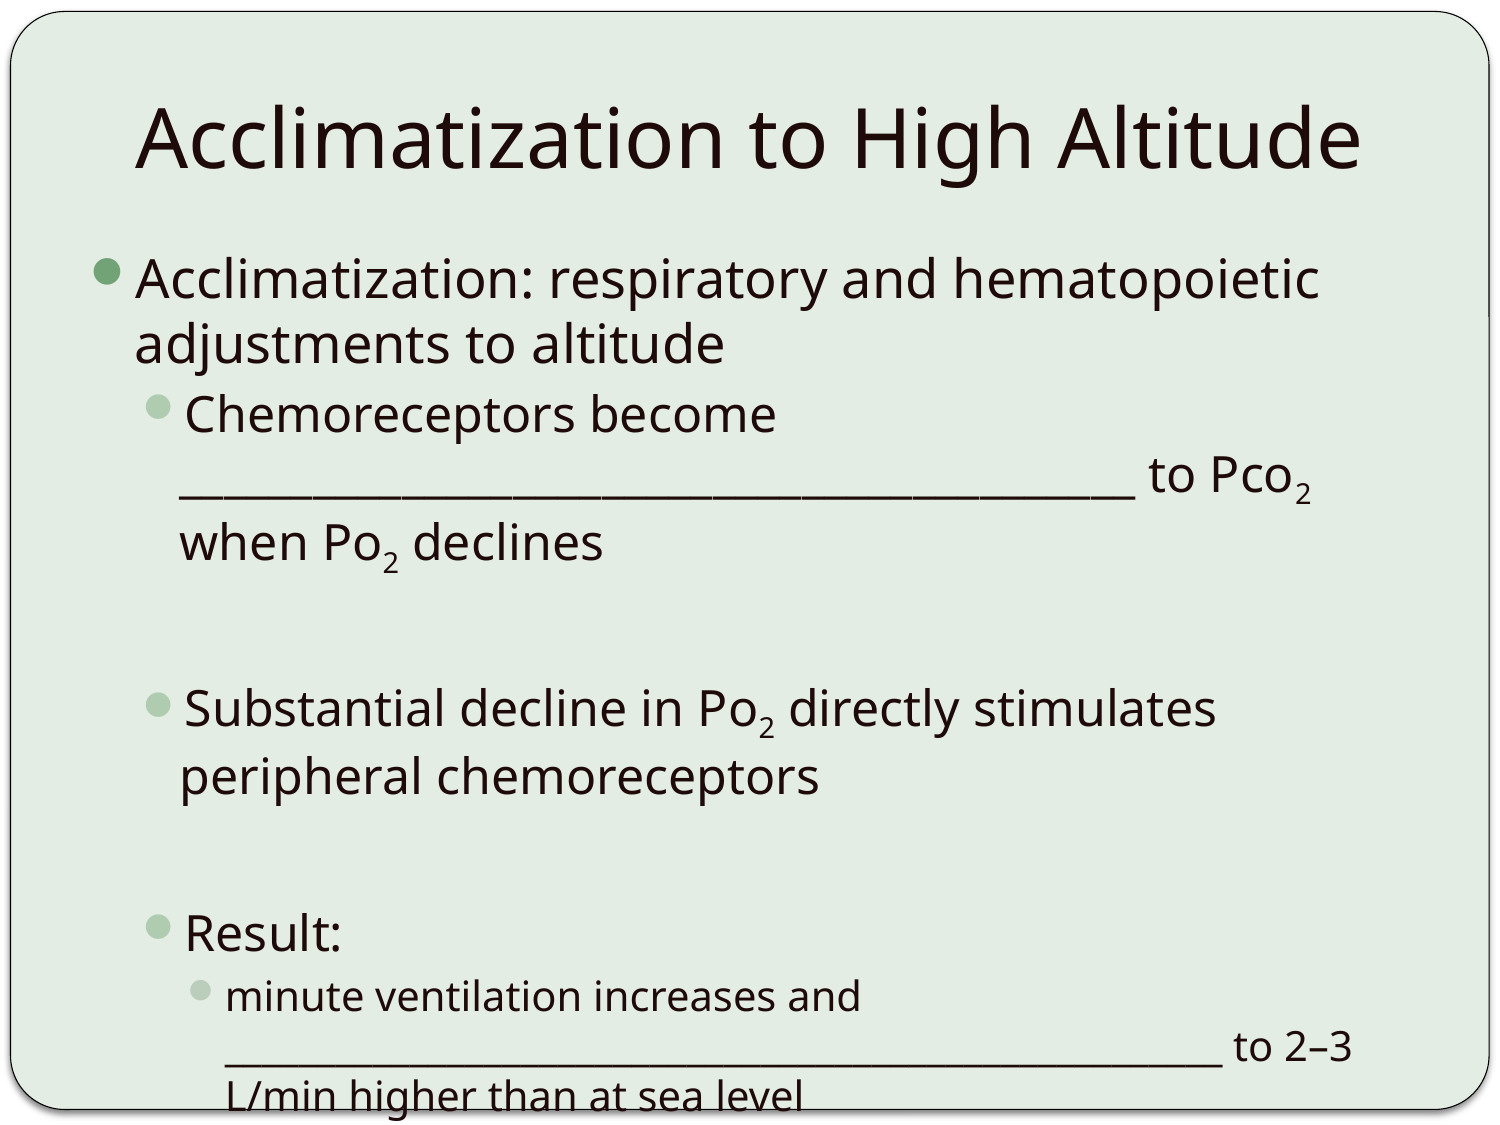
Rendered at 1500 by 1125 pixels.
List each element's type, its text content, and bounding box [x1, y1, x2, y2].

title Acclimatization to High Altitude [75, 45, 1425, 200]
list Acclimatization: respiratory and hematopoietic adjustments to altitude Chemoreceptors become ___________________________________________ to Pco2 when Po2 declines Substantial decline in Po2 directly stimulates peripheral chemoreceptors Result: minute ventilation increases and ______________________________________________________ to 2–3 L/min higher than at sea level [75, 237, 1425, 1063]
